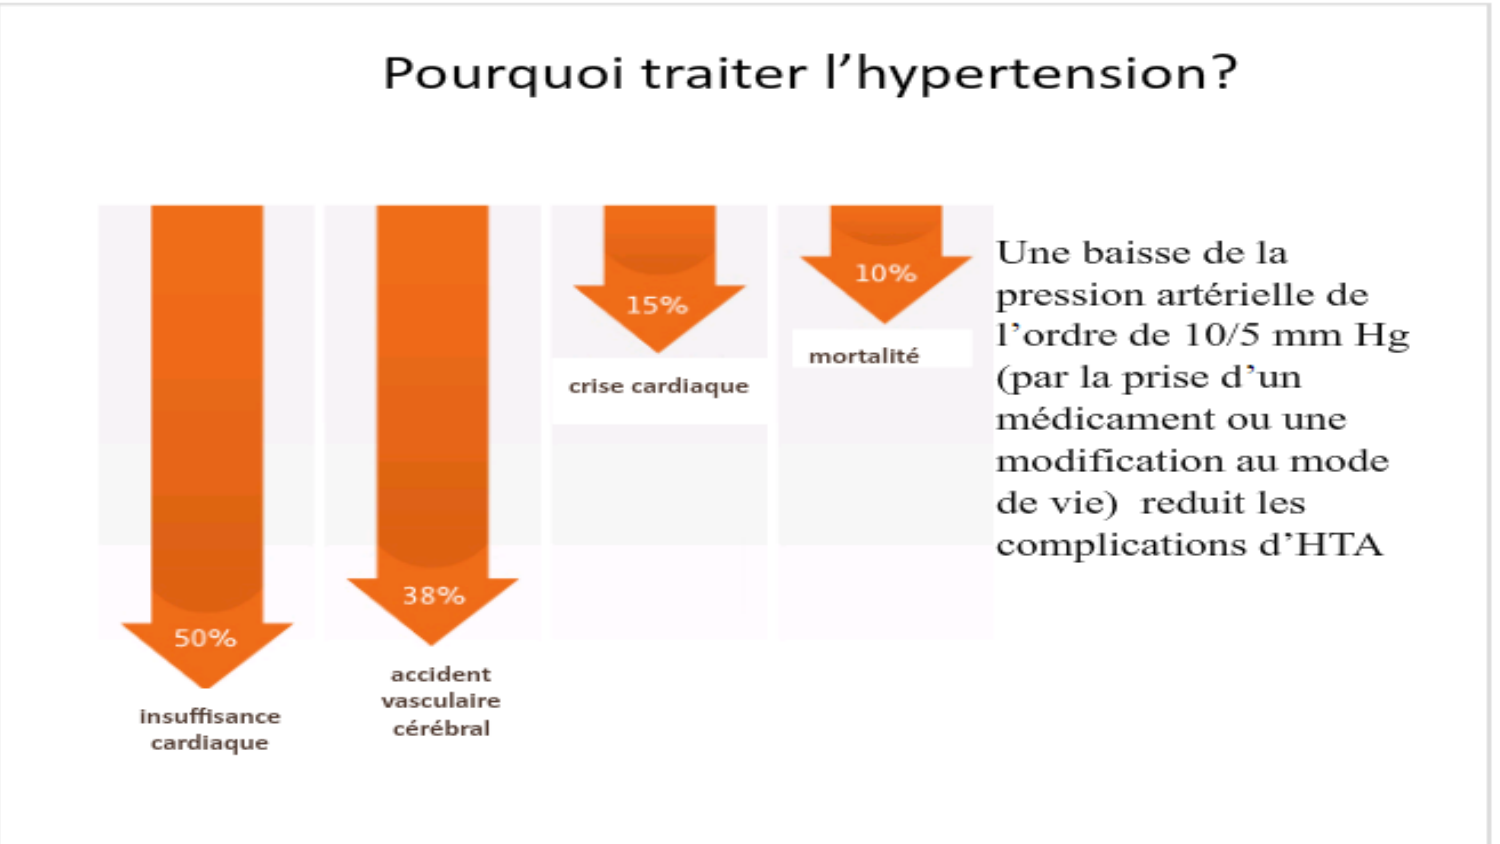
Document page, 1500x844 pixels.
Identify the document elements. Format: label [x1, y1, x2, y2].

list [0, 0, 1500, 844]
